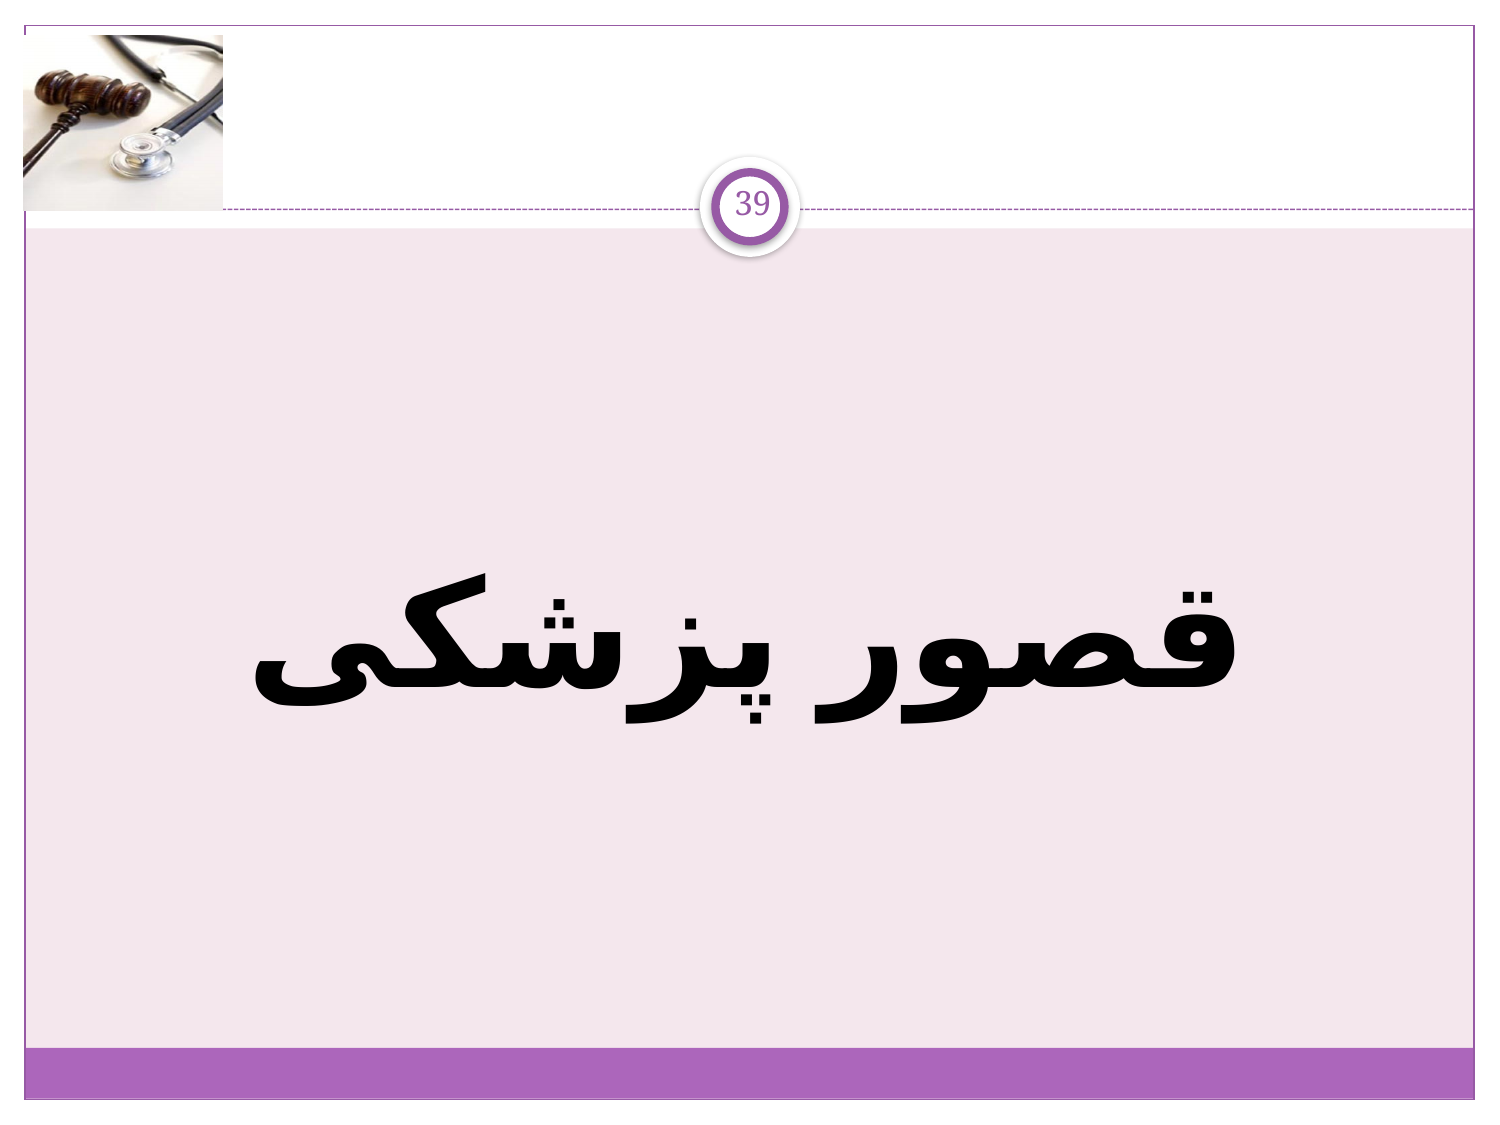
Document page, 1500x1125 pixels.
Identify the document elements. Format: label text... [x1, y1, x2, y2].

list قصور پزشکی [49, 250, 1445, 1001]
slide_number 39 [715, 168, 791, 241]
picture [23, 34, 223, 212]
